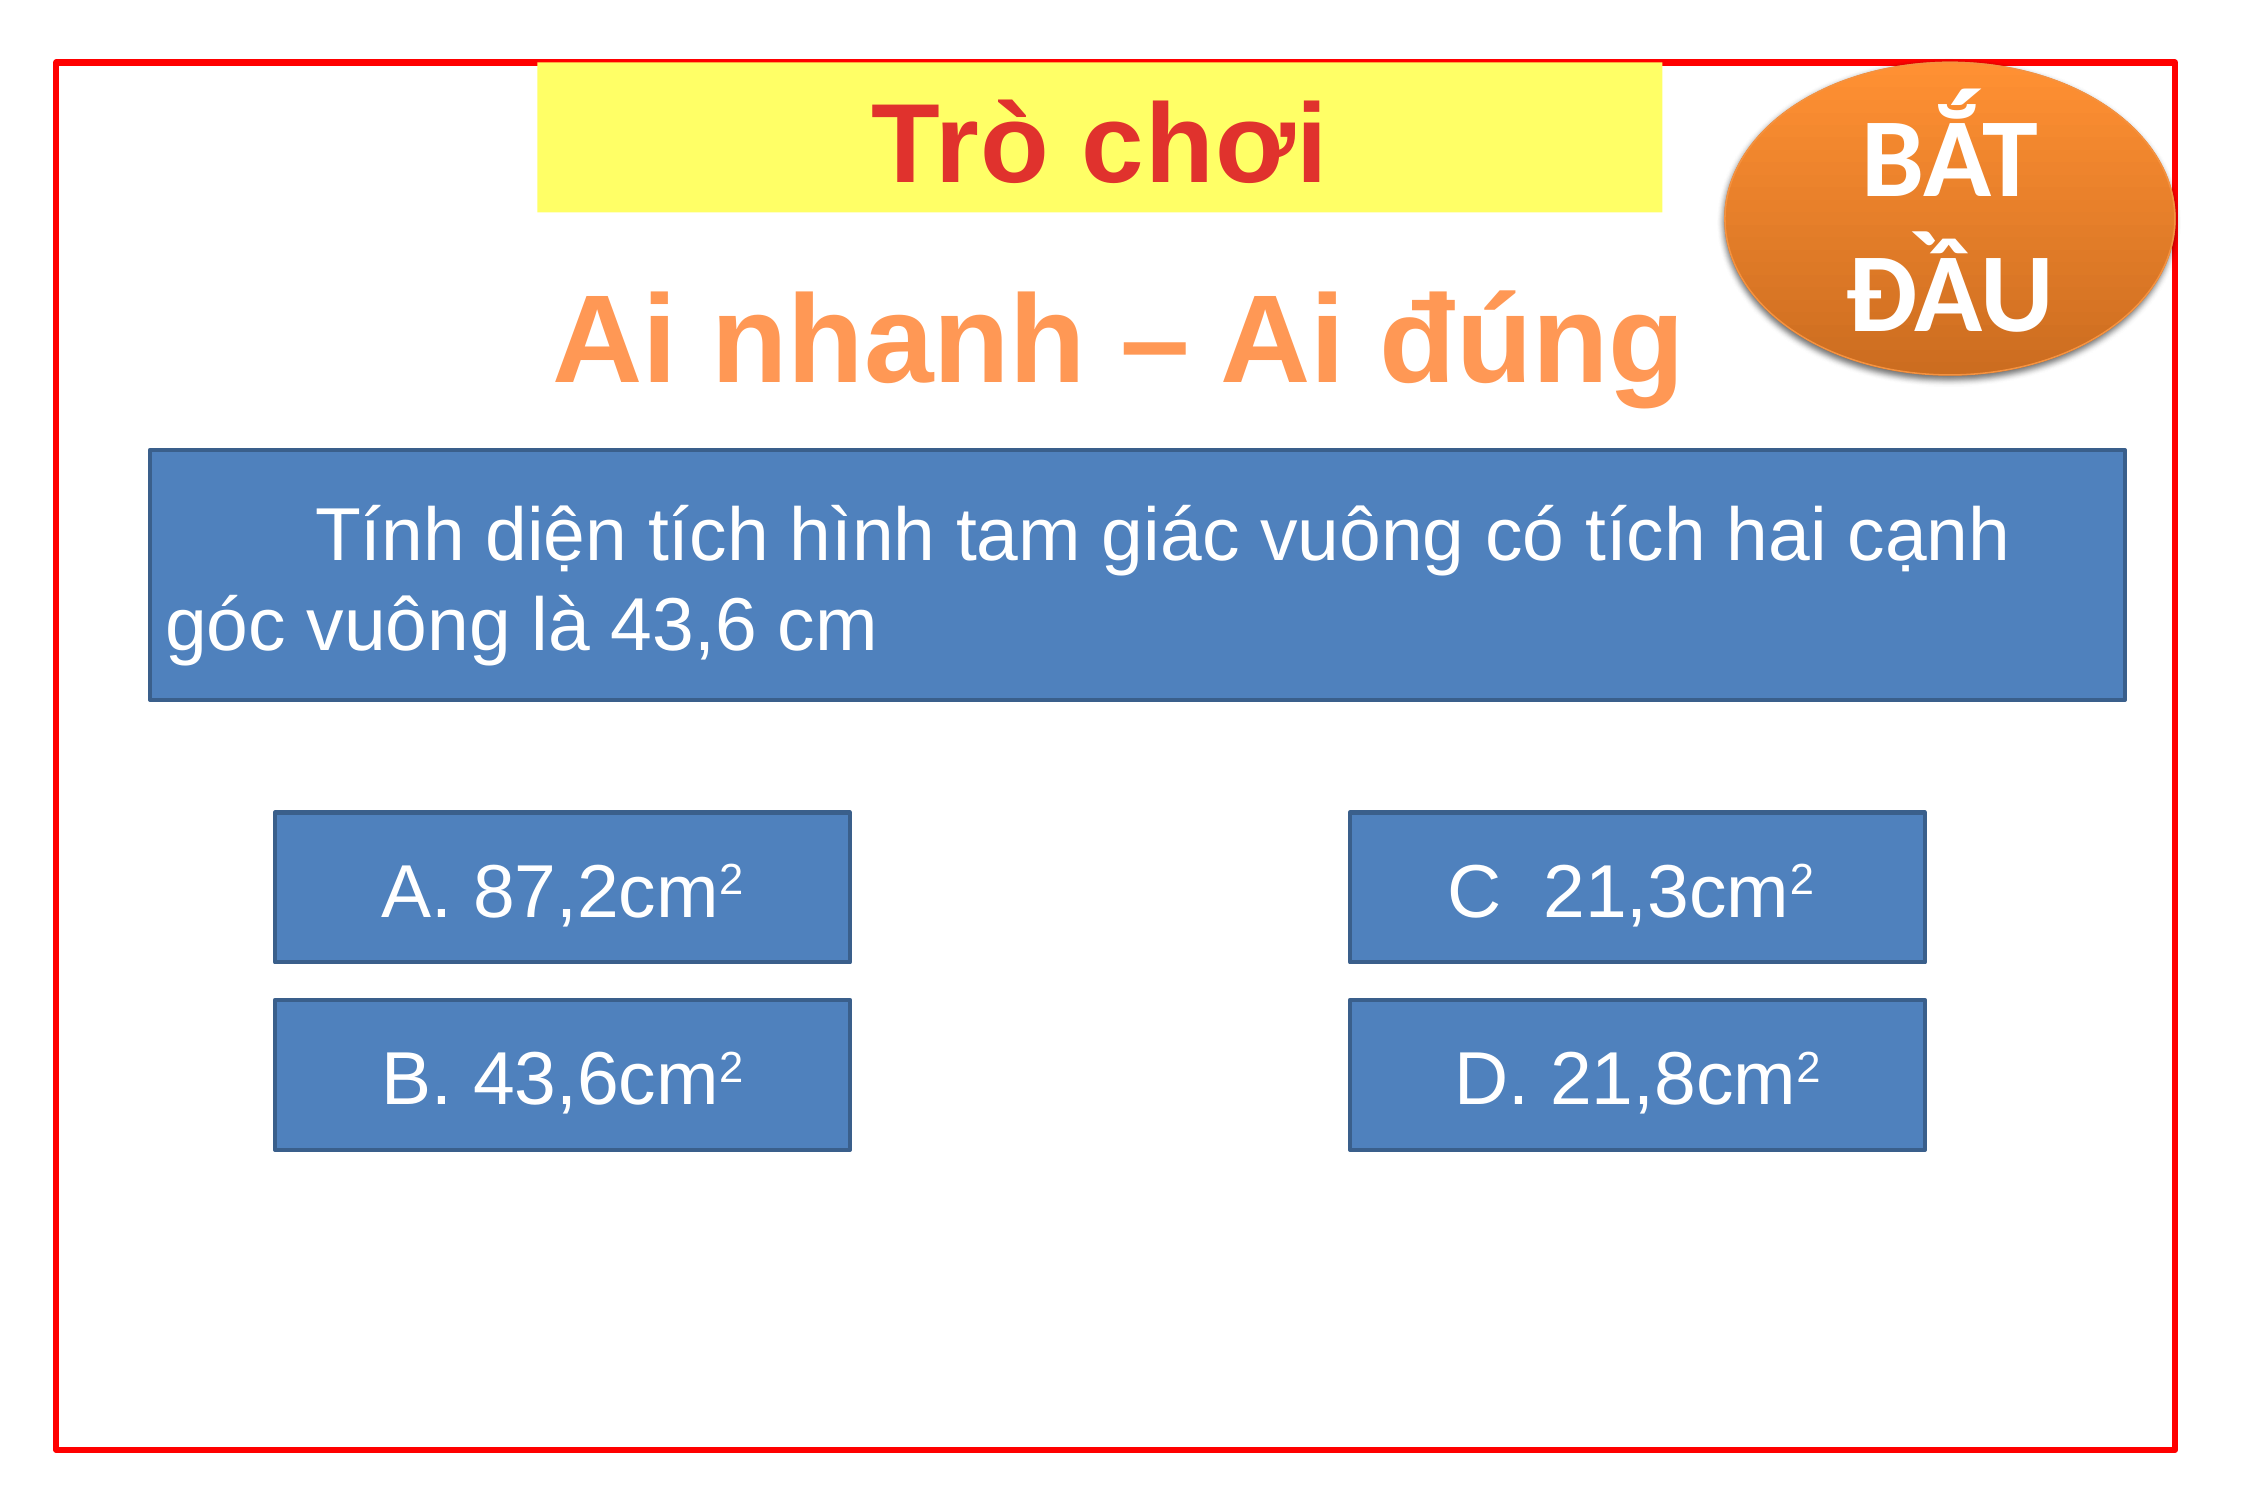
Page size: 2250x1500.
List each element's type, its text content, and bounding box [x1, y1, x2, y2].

text_box BẮT ĐẦU [1724, 61, 2176, 376]
text_box Ai nhanh – Ai đúng [137, 249, 2100, 415]
text_box B. 43,6cm2 [273, 998, 852, 1152]
text_box [54, 60, 2177, 1452]
text_box A. 87,2cm2 [273, 810, 852, 964]
text_box Trò chơi [537, 62, 1663, 213]
text_box C 21,3cm2 [1348, 810, 1927, 964]
text_box Tính diện tích hình tam giác vuông có tích hai cạnh góc vuông là 43,6 cm [148, 448, 2127, 702]
text_box D. 21,8cm2 [1348, 998, 1927, 1152]
